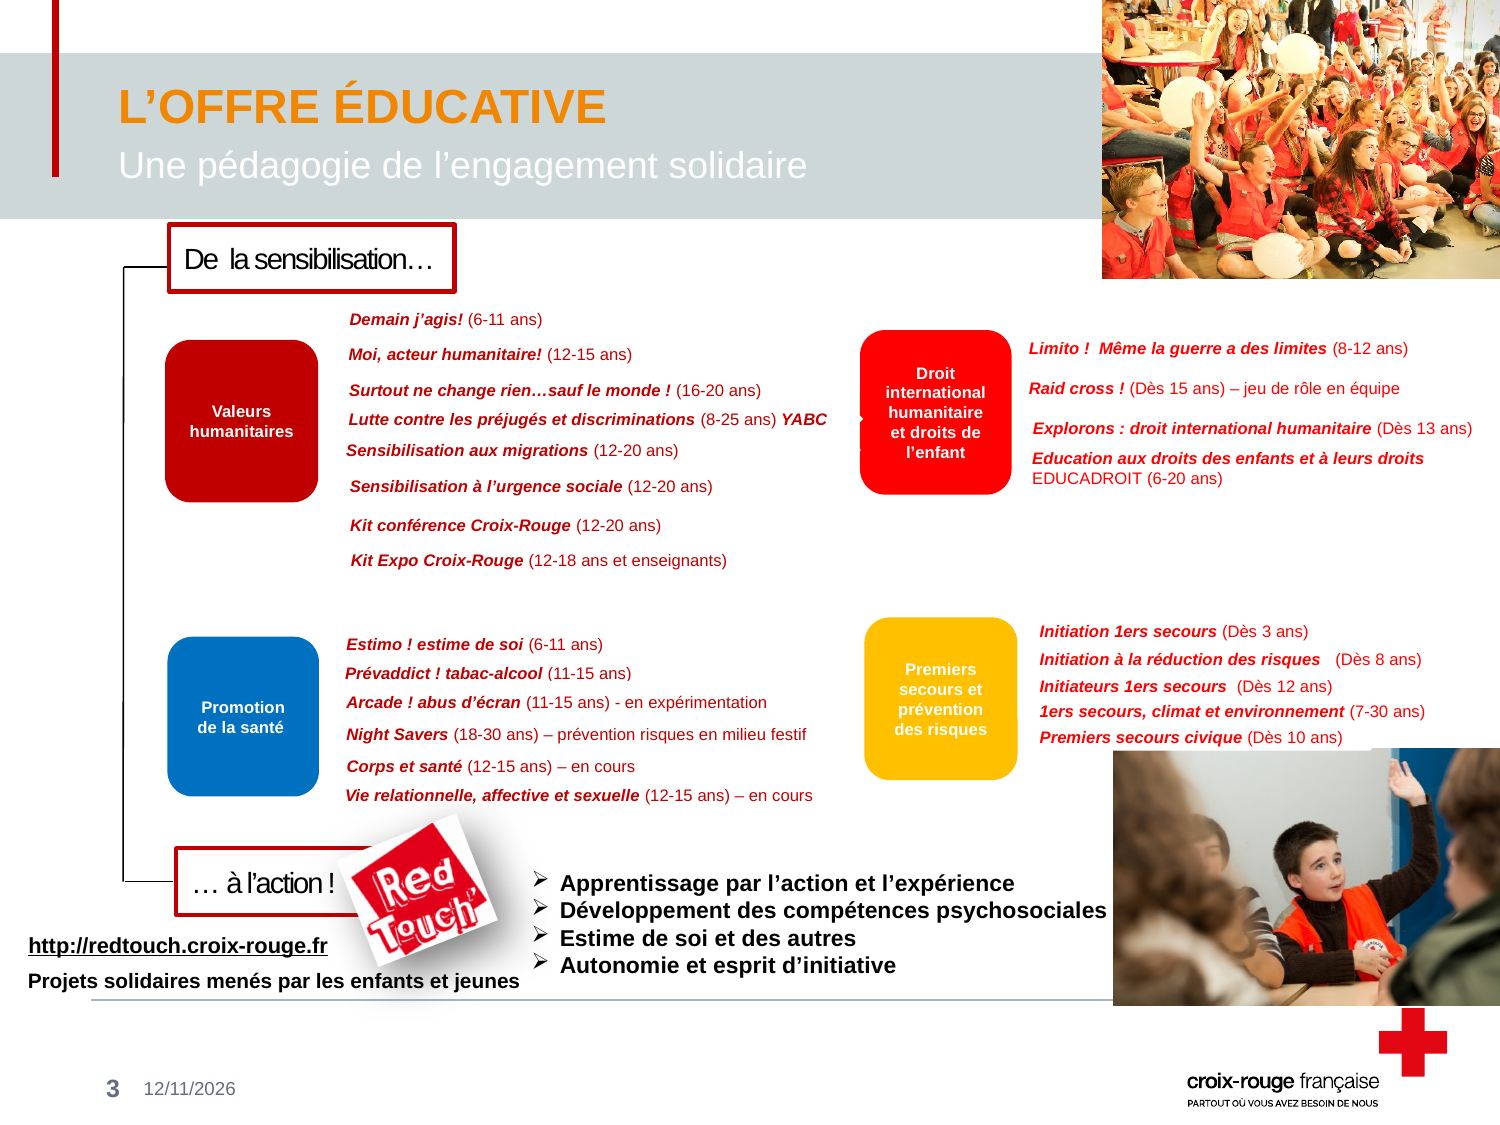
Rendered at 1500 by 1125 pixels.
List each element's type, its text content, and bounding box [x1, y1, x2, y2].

picture [337, 814, 497, 960]
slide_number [141, 1075, 242, 1103]
text_box Promotion de la santé [165, 634, 322, 799]
picture [1112, 747, 1500, 1006]
text_box Vie relationnelle, affective et sexuelle (12-15 ans) – en cours [328, 769, 849, 821]
text_box Limito ! Même la guerre a des limites (8-12 ans) [1012, 327, 1452, 367]
text_box 1ers secours, climat et environnement (7-30 ans) [1022, 710, 1500, 731]
text_box Droit international humanitaire et droits de l’enfant [859, 329, 1012, 495]
text_box … à l’action ! [174, 846, 346, 917]
text_box Sensibilisation à l’urgence sociale (12-20 ans) [332, 464, 867, 507]
text_box Arcade ! abus d’écran (11-15 ans) - en expérimentation [329, 678, 839, 715]
picture [1102, 0, 1500, 280]
text_box Valeurs humanitaires [162, 337, 321, 505]
text_box Moi, acteur humanitaire! (12-15 ans) [331, 330, 667, 376]
text_box De la sensibilisation… [167, 222, 457, 294]
list Une pédagogie de l’engagement solidaire [103, 141, 1097, 213]
slide_number 3 [61, 1075, 120, 1103]
text_box http://redtouch.croix-rouge.fr [13, 924, 350, 966]
text_box Sensibilisation aux migrations (12-20 ans) [329, 428, 863, 472]
text_box Estimo ! estime de soi (6-11 ans) [329, 620, 644, 656]
text_box Explorons : droit international humanitaire (Dès 13 ans) [1016, 402, 1500, 453]
title L’offre Éducative [103, 50, 1097, 141]
text_box Initiateurs 1ers secours (Dès 12 ans) [1022, 684, 1377, 708]
text_box Surtout ne change rien…sauf le monde ! (16-20 ans) [332, 371, 798, 398]
text_box Education aux droits des enfants et à leurs droits EDUCADROIT (6-20 ans) [1015, 436, 1500, 501]
text_box Projets solidaires menés par les enfants et jeunes [13, 960, 536, 1001]
text_box Premiers secours et prévention des risques [862, 615, 1020, 783]
text_box Corps et santé (12-15 ans) – en cours [329, 746, 686, 787]
text_box Kit Expo Croix-Rouge (12-18 ans et enseignants) [333, 533, 769, 586]
text_box Night Savers (18-30 ans) – prévention risques en milieu festif [329, 709, 844, 758]
text_box Lutte contre les préjugés et discriminations (8-25 ans) YABC [331, 397, 866, 436]
text_box Kit conférence Croix-Rouge (12-20 ans) [333, 507, 726, 535]
text_box Demain j’agis! (6-11 ans) [332, 293, 600, 331]
text_box Raid cross ! (Dès 15 ans) – jeu de rôle en équipe [1012, 363, 1454, 413]
text_box Apprentissage par l’action et l’expérience Développement des compétences psychosociales Estime de soi et des autres Autonomie et esprit d’initiative [516, 861, 1107, 986]
text_box Initiation 1ers secours (Dès 3 ans) [1022, 610, 1359, 643]
text_box Initiation à la réduction des risques (Dès 8 ans) [1022, 642, 1456, 676]
text_box Prévaddict ! tabac-alcool (11-15 ans) [328, 656, 696, 689]
text_box Premiers secours civique (Dès 10 ans) [1022, 730, 1387, 753]
